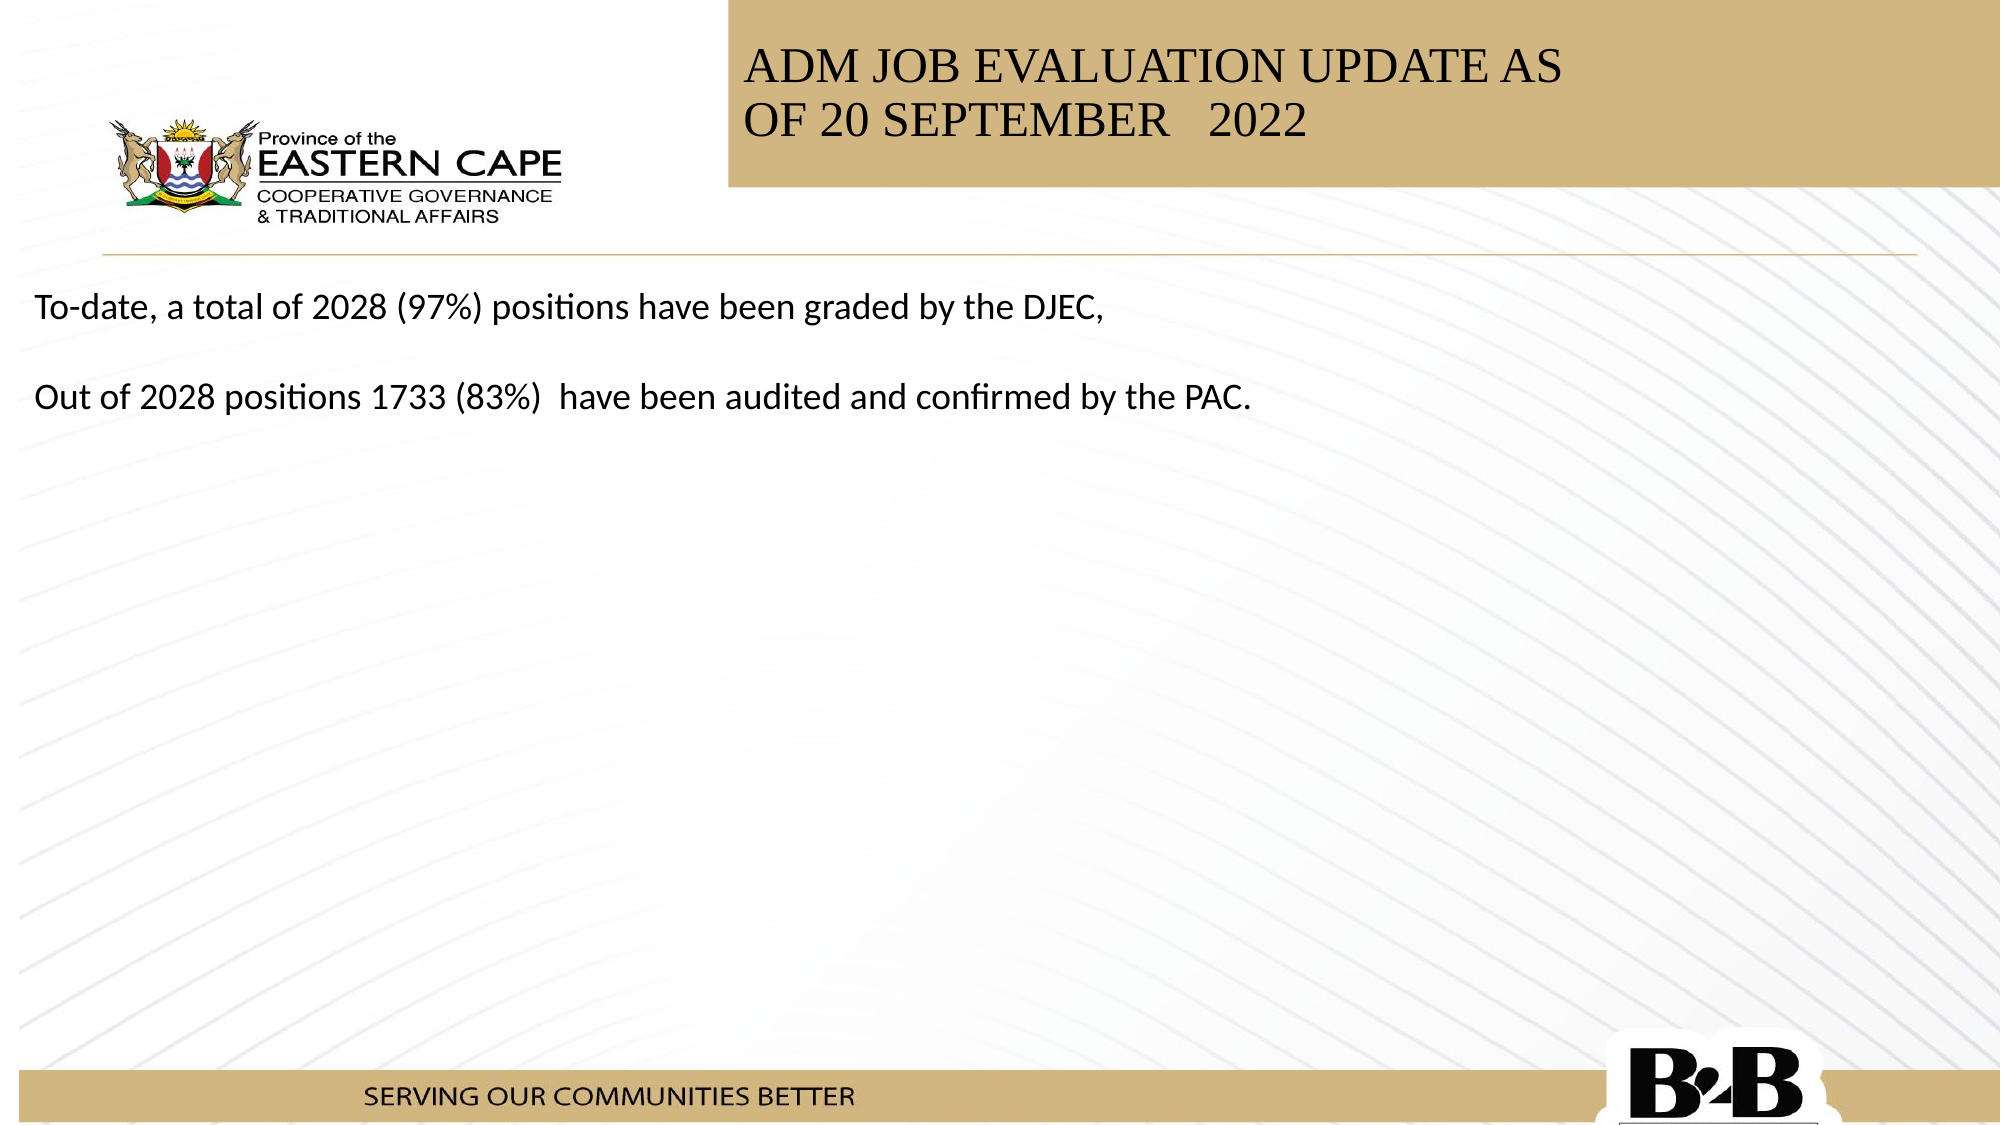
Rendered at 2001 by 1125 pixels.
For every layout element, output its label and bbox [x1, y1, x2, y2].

list [19, 2, 2000, 1125]
